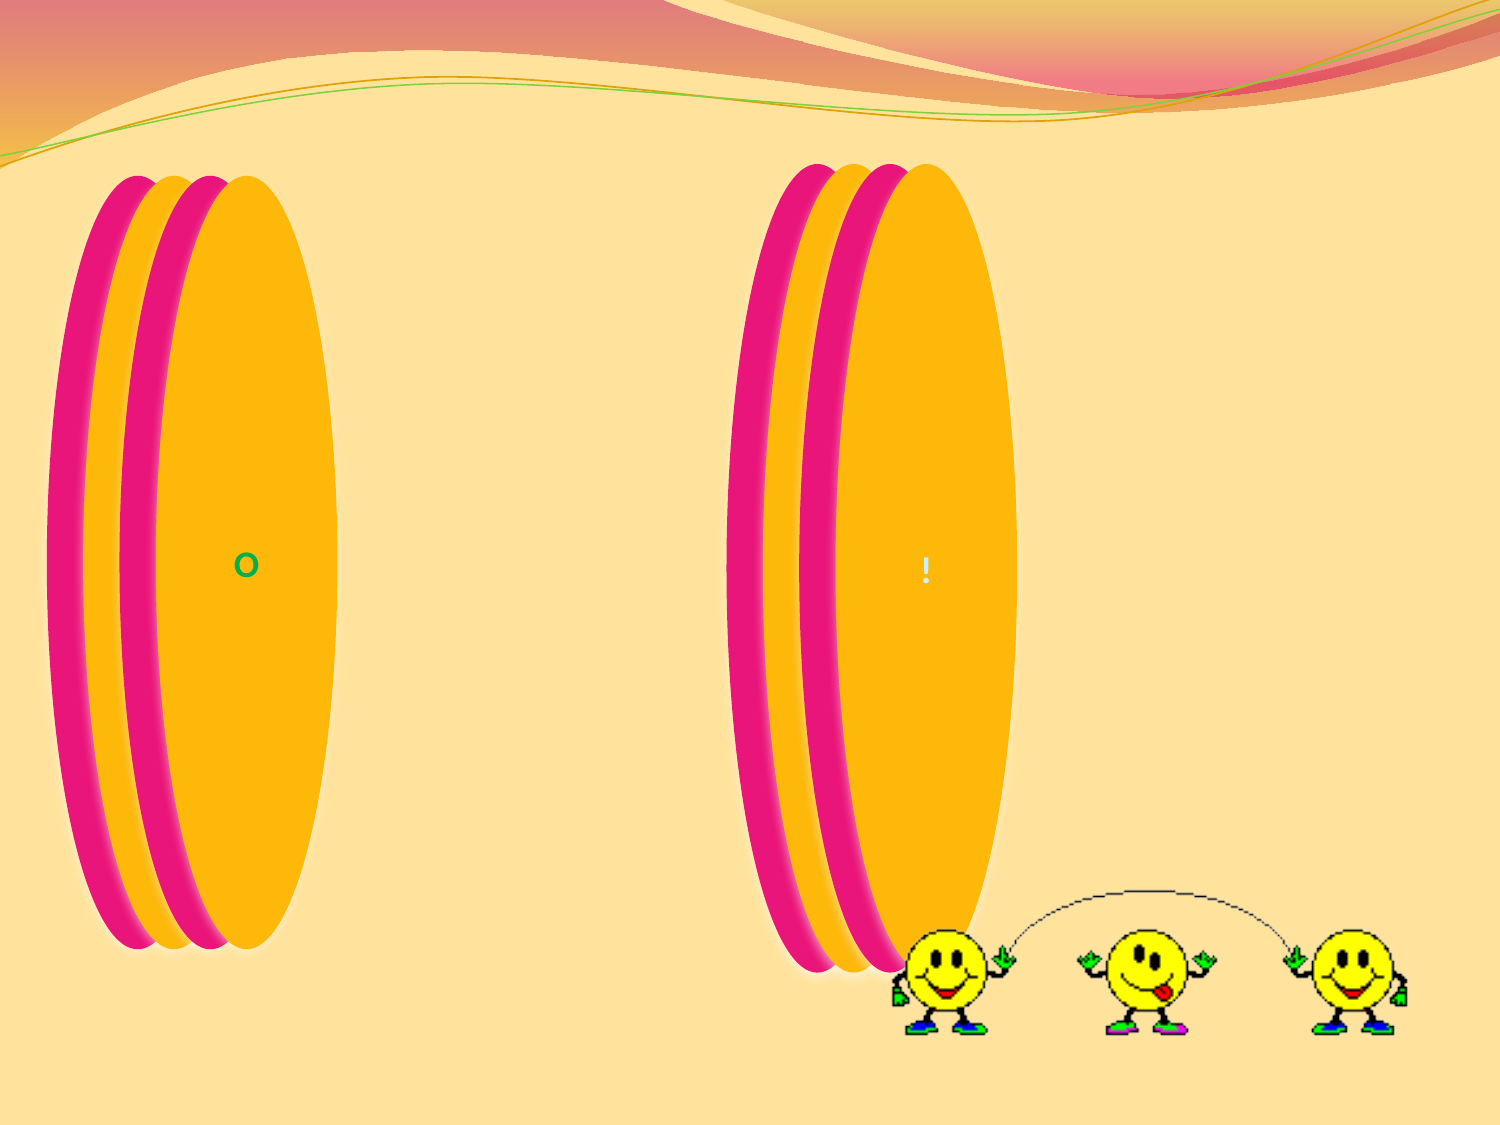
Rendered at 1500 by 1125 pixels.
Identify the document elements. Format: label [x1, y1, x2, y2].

text_box [46, 175, 719, 950]
text_box [726, 163, 1454, 973]
picture [890, 856, 1411, 1040]
